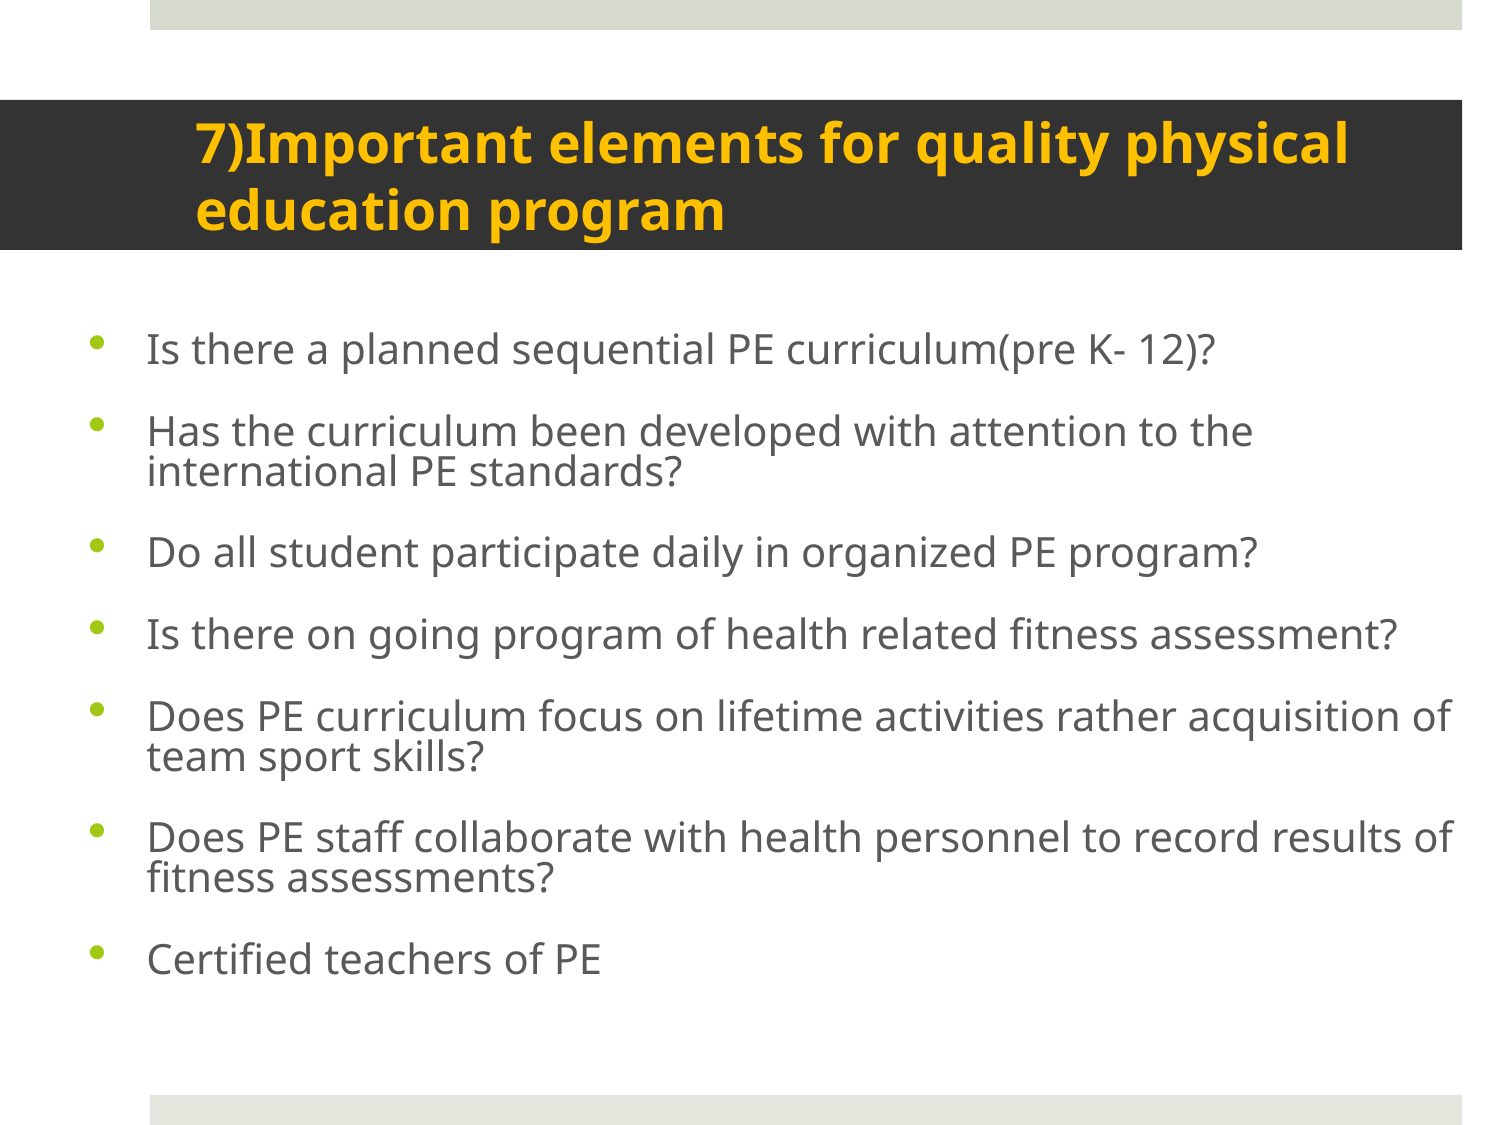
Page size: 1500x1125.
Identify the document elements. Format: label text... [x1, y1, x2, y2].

title 7)Important elements for quality physical education program [0, 99, 1463, 250]
list Is there a planned sequential PE curriculum(pre K- 12)? Has the curriculum been developed with attention to the international PE standards? Do all student participate daily in organized PE program? Is there on going program of health related fitness assessment? Does PE curriculum focus on lifetime activities rather acquisition of team sport skills? Does PE staff collaborate with health personnel to record results of fitness assessments? Certified teachers of PE [75, 324, 1475, 1075]
